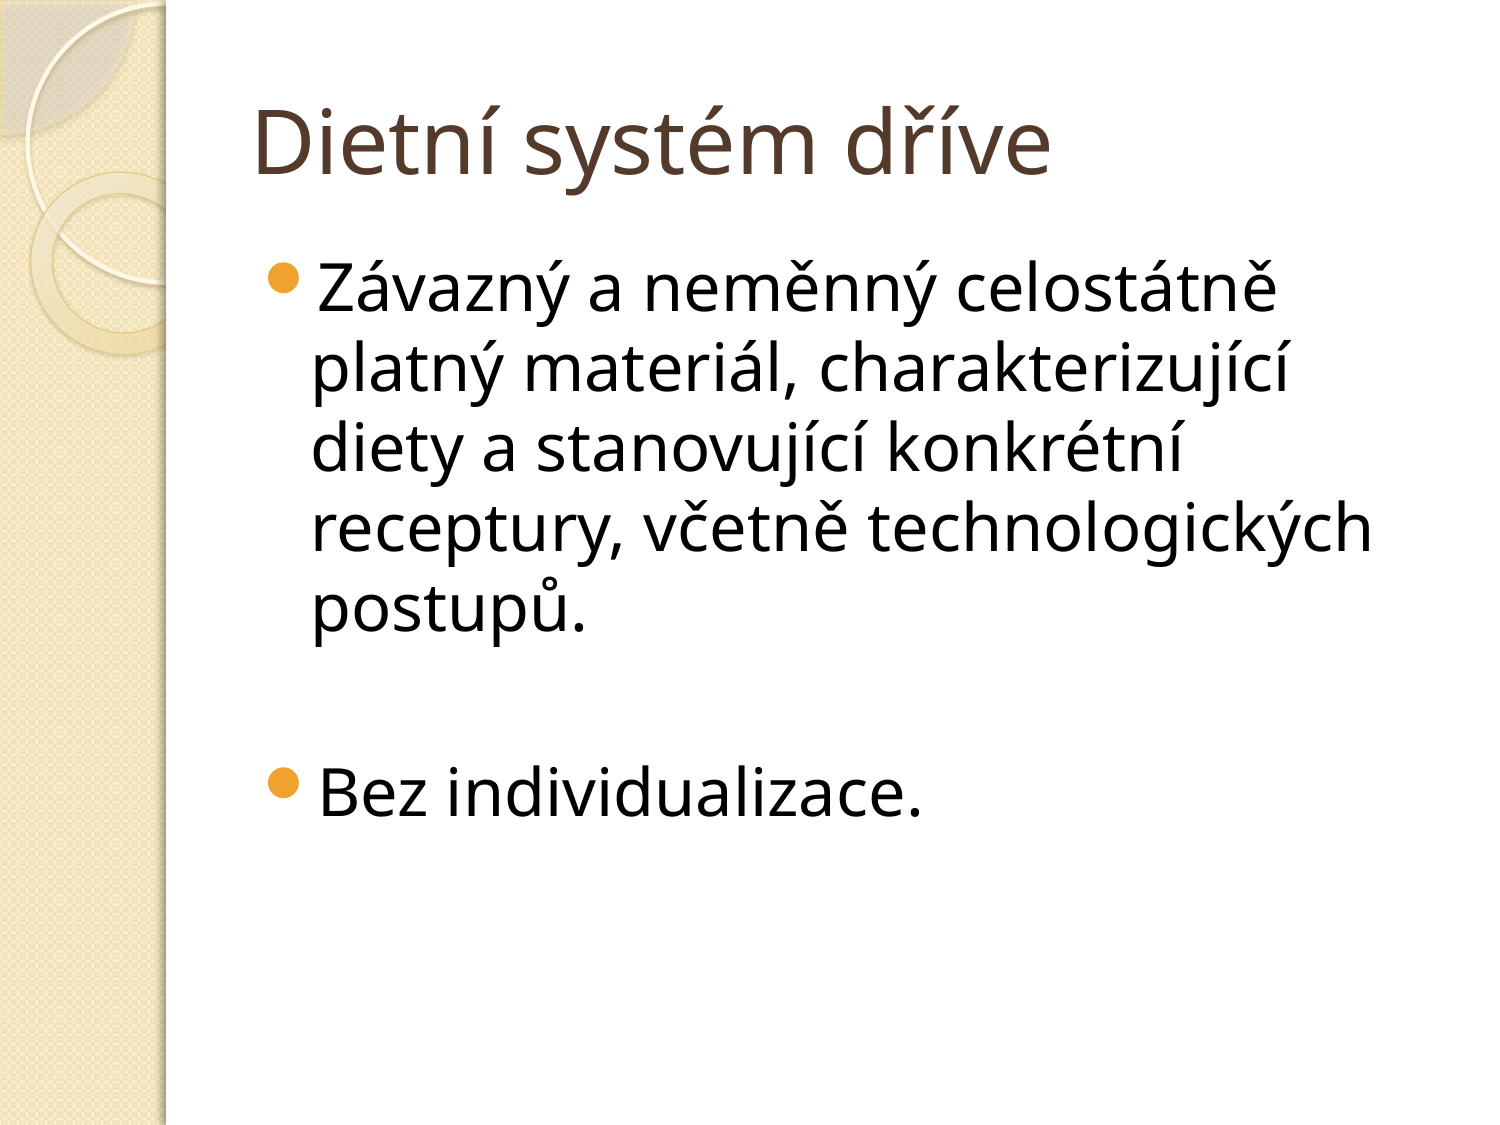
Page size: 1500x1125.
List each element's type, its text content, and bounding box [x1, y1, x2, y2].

title Dietní systém dříve [235, 45, 1466, 233]
list Závazný a neměnný celostátně platný materiál, charakterizující diety a stanovující konkrétní receptury, včetně technologických postupů. Bez individualizace. [235, 237, 1466, 1025]
